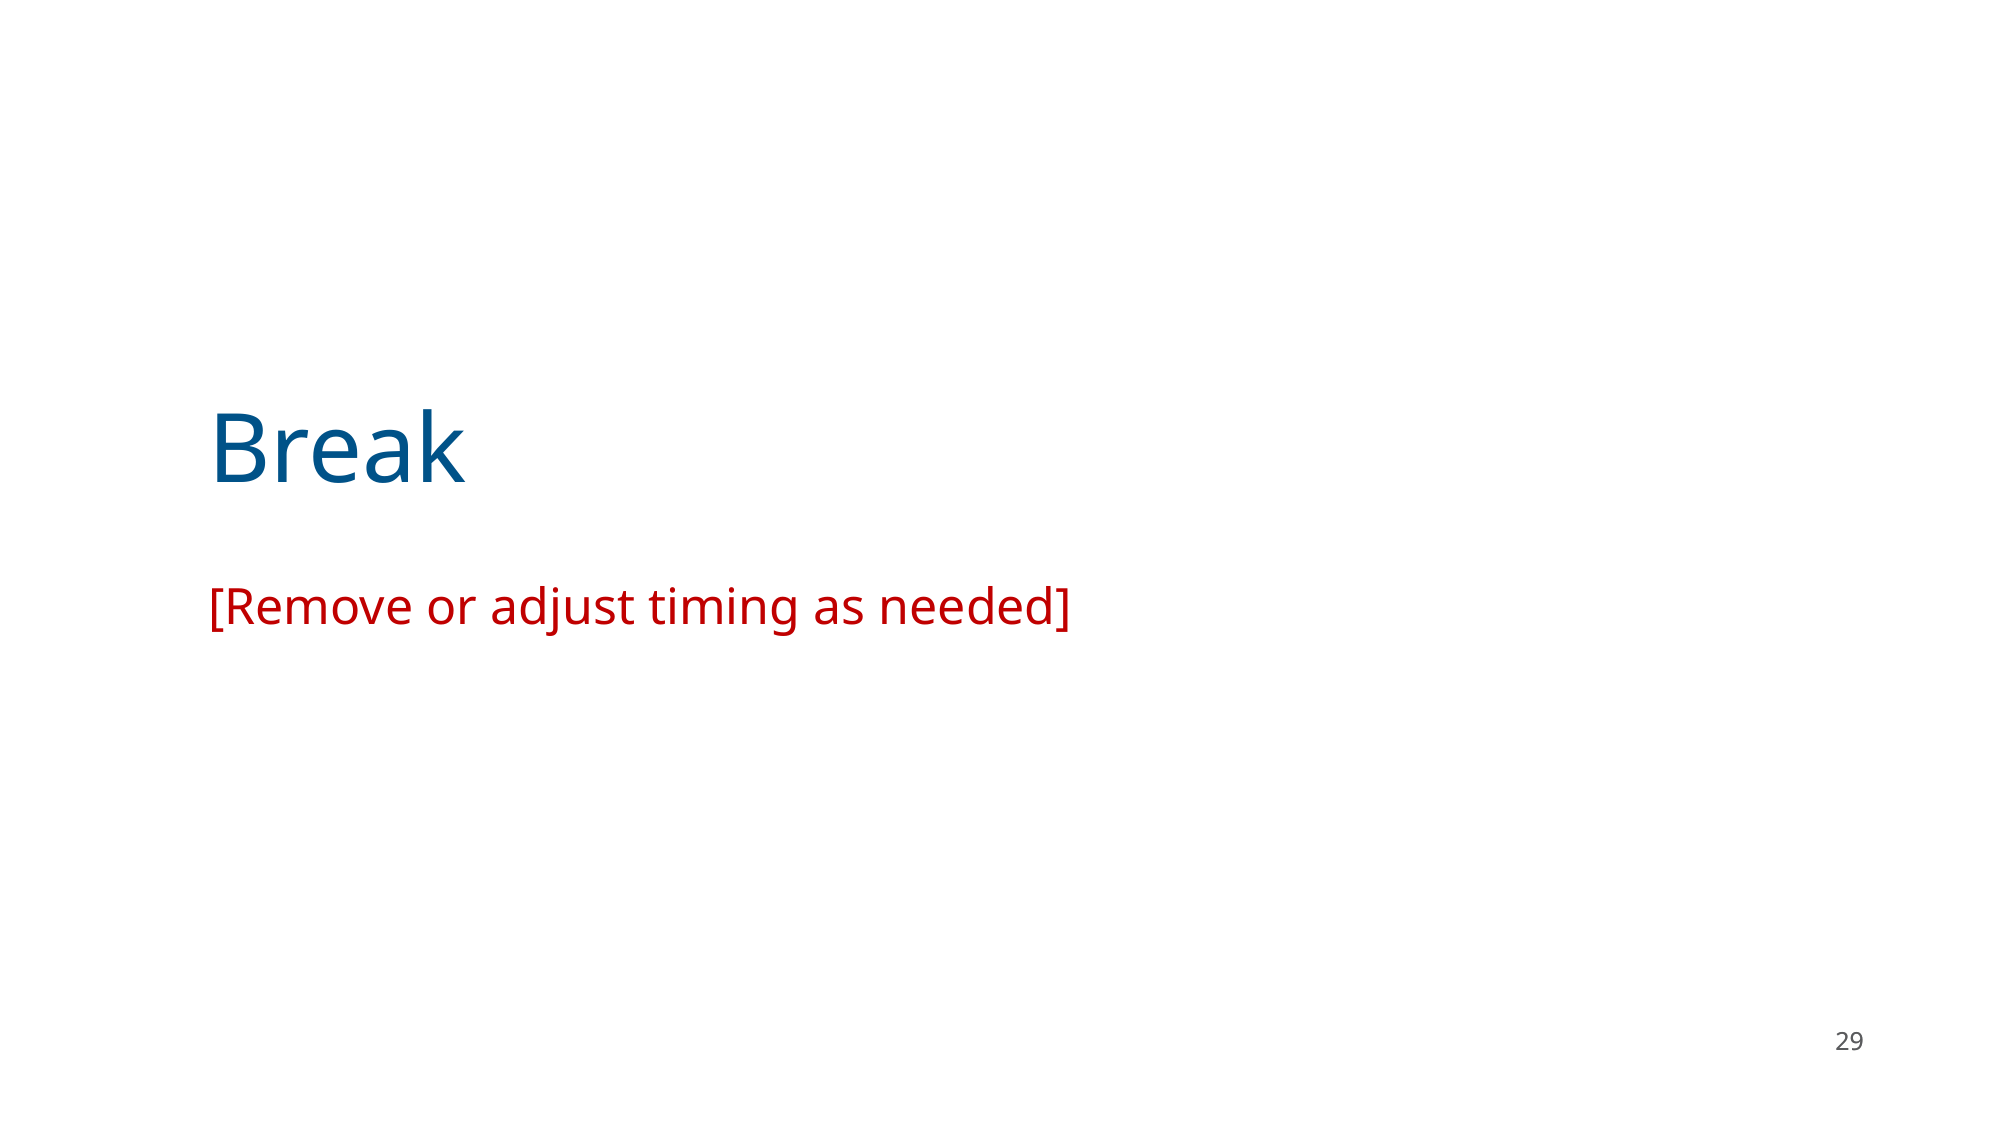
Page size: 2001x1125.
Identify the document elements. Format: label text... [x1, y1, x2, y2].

subtitle [Remove or adjust timing as needed] [197, 525, 1797, 627]
slide_number 29 [1728, 1012, 1879, 1073]
title Break [197, 377, 1797, 522]
